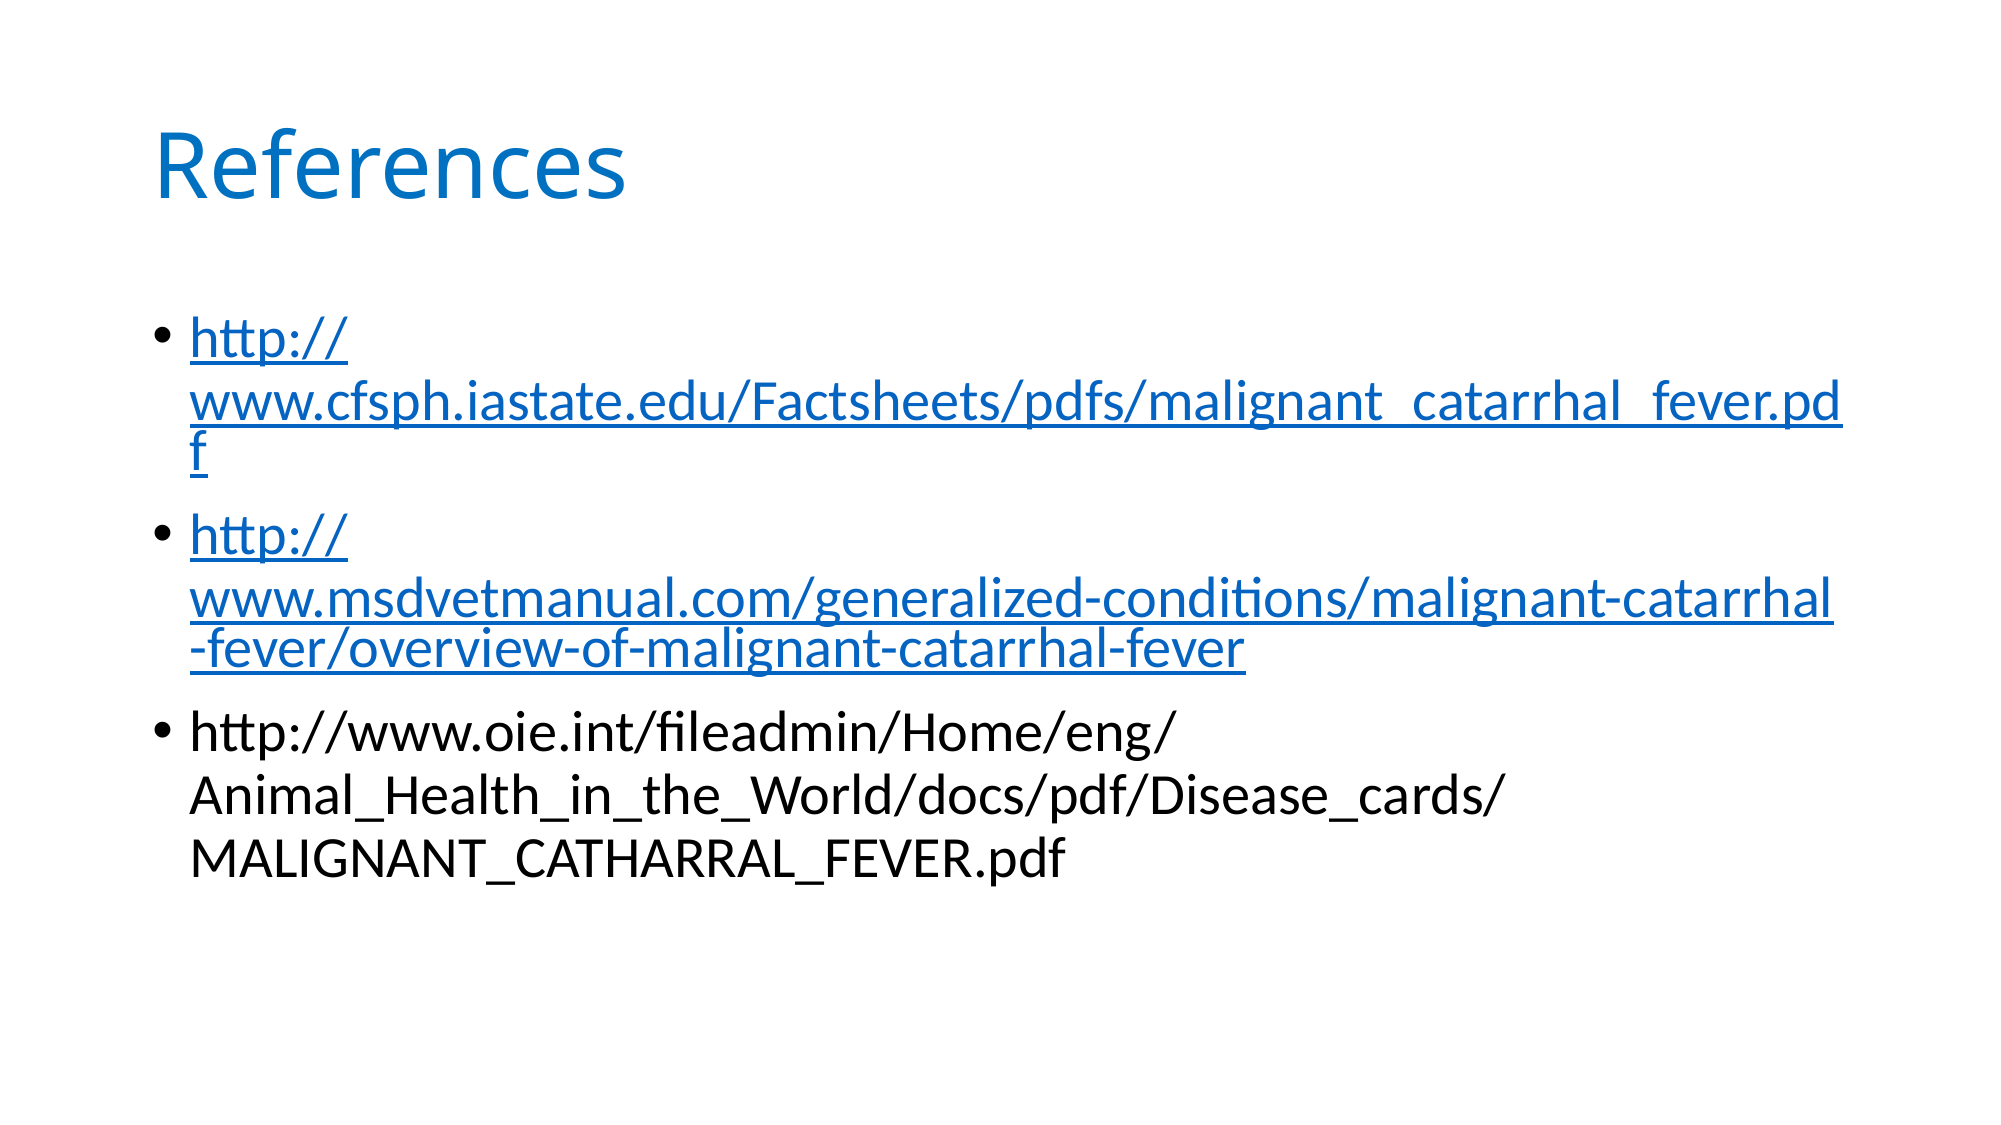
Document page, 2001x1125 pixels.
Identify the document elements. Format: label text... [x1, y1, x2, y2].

title References [137, 59, 1863, 278]
list http://www.cfsph.iastate.edu/Factsheets/pdfs/malignant_catarrhal_fever.pdf http://www.msdvetmanual.com/generalized-conditions/malignant-catarrhal-fever/overview-of-malignant-catarrhal-fever http://www.oie.int/fileadmin/Home/eng/Animal_Health_in_the_World/docs/pdf/Disease_cards/MALIGNANT_CATHARRAL_FEVER.pdf [137, 299, 1863, 1014]
